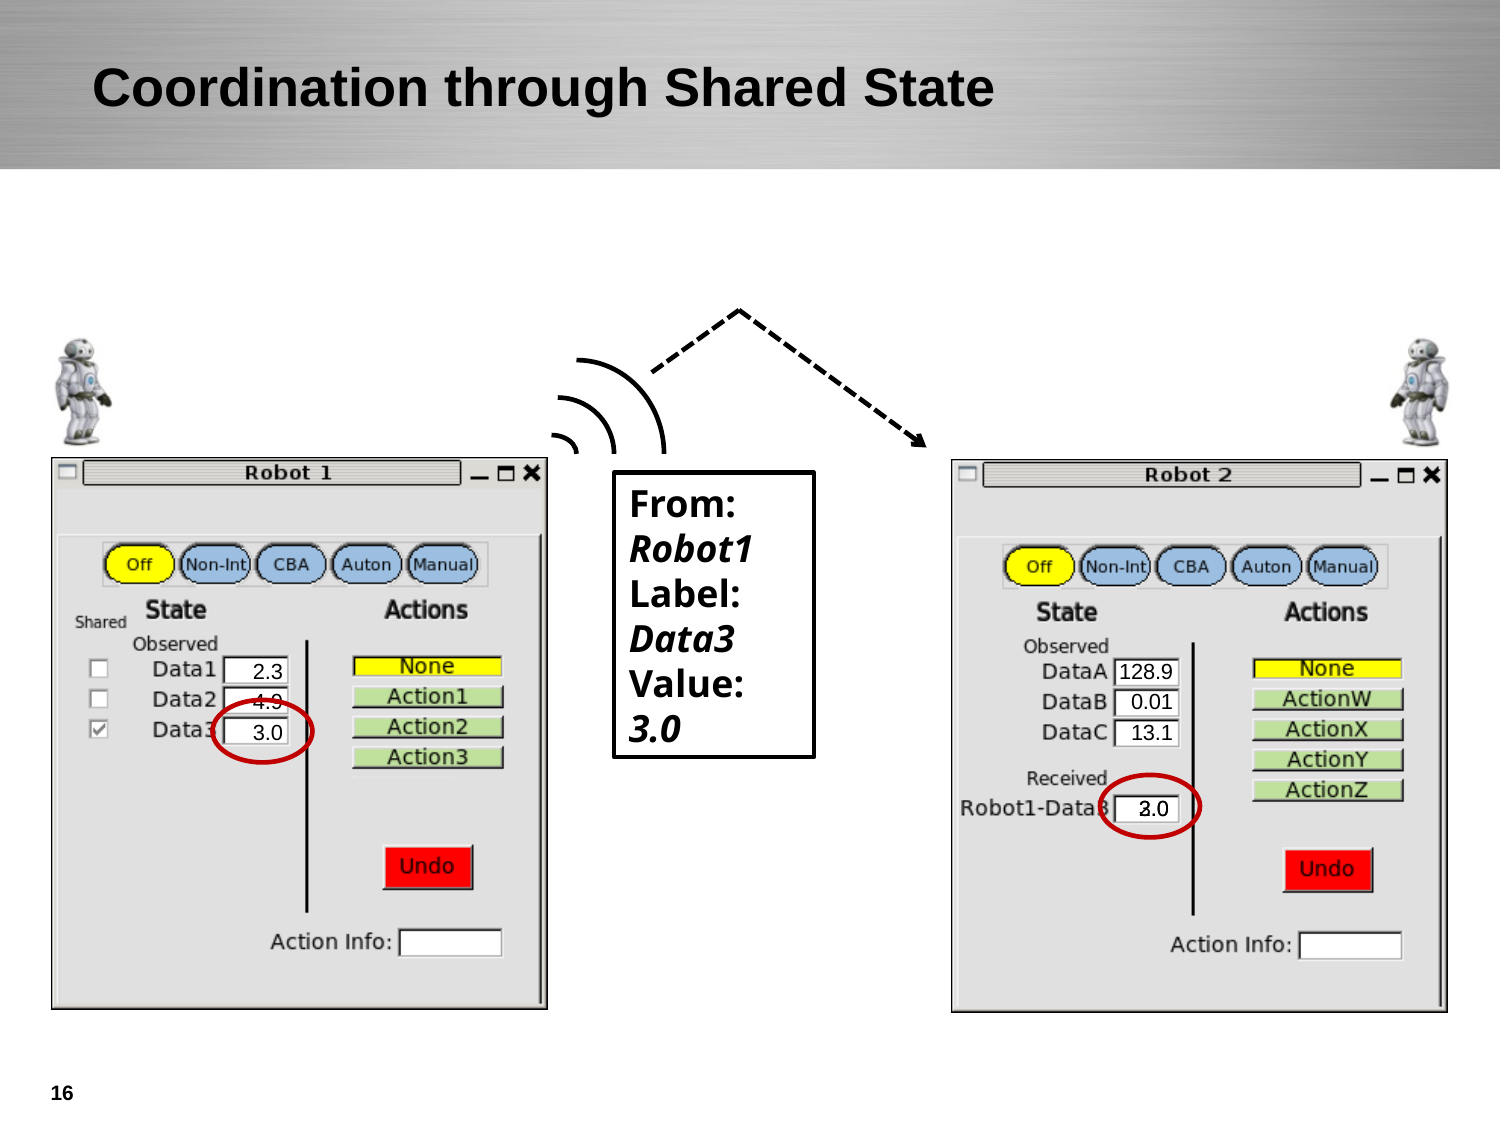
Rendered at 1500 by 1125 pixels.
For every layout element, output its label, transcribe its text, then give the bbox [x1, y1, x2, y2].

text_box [738, 309, 927, 448]
title Coordination through Shared State [91, 51, 1401, 159]
picture [0, 0, 1500, 1125]
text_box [488, 359, 665, 548]
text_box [651, 309, 737, 373]
text_box From: Robot1 Label: Data3 Value: 3.0 [612, 470, 816, 759]
